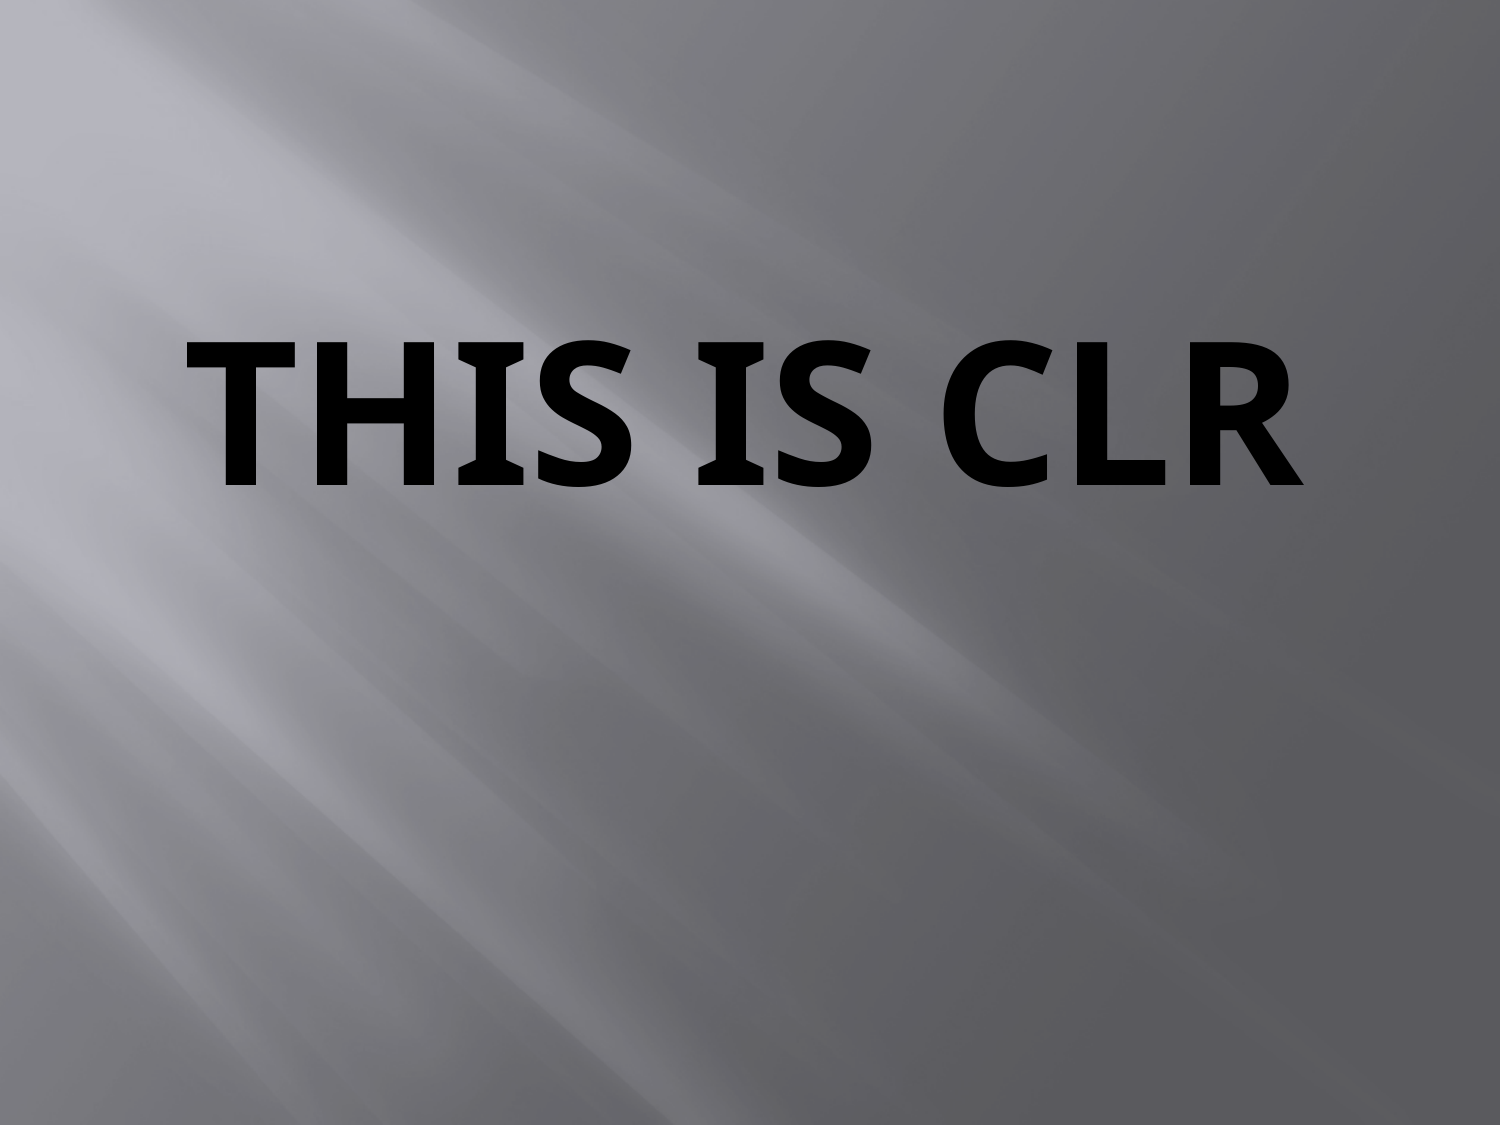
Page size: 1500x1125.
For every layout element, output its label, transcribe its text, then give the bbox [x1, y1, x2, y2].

title This is CLR [69, 224, 1420, 525]
